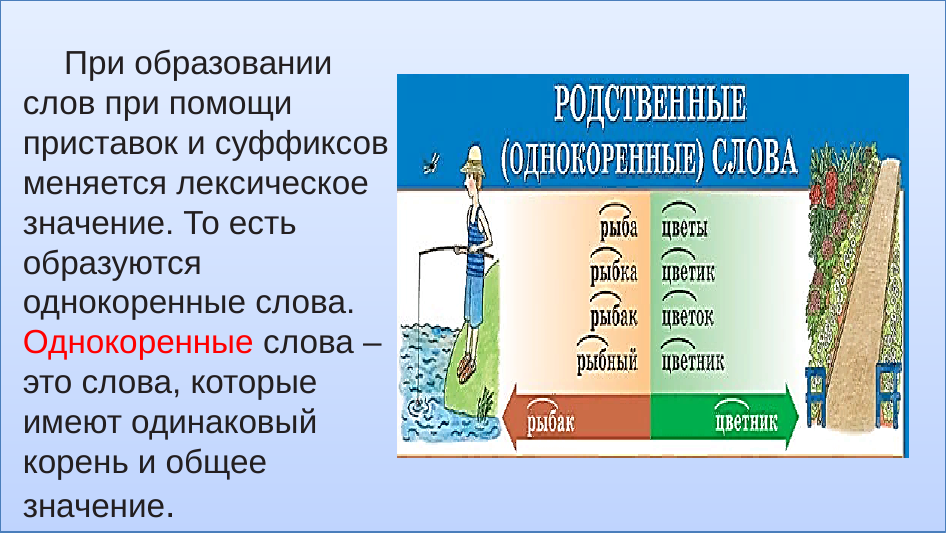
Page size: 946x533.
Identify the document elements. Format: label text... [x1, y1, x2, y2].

text_box [0, 0, 946, 533]
picture [397, 74, 909, 458]
list При образовании слов при помощи приставок и суффиксов меняется лексическое значение. То есть образуются однокоренные слова. Однокоренные слова – это слова, которые имеют одинаковый корень и общее значение. [22, 41, 423, 531]
